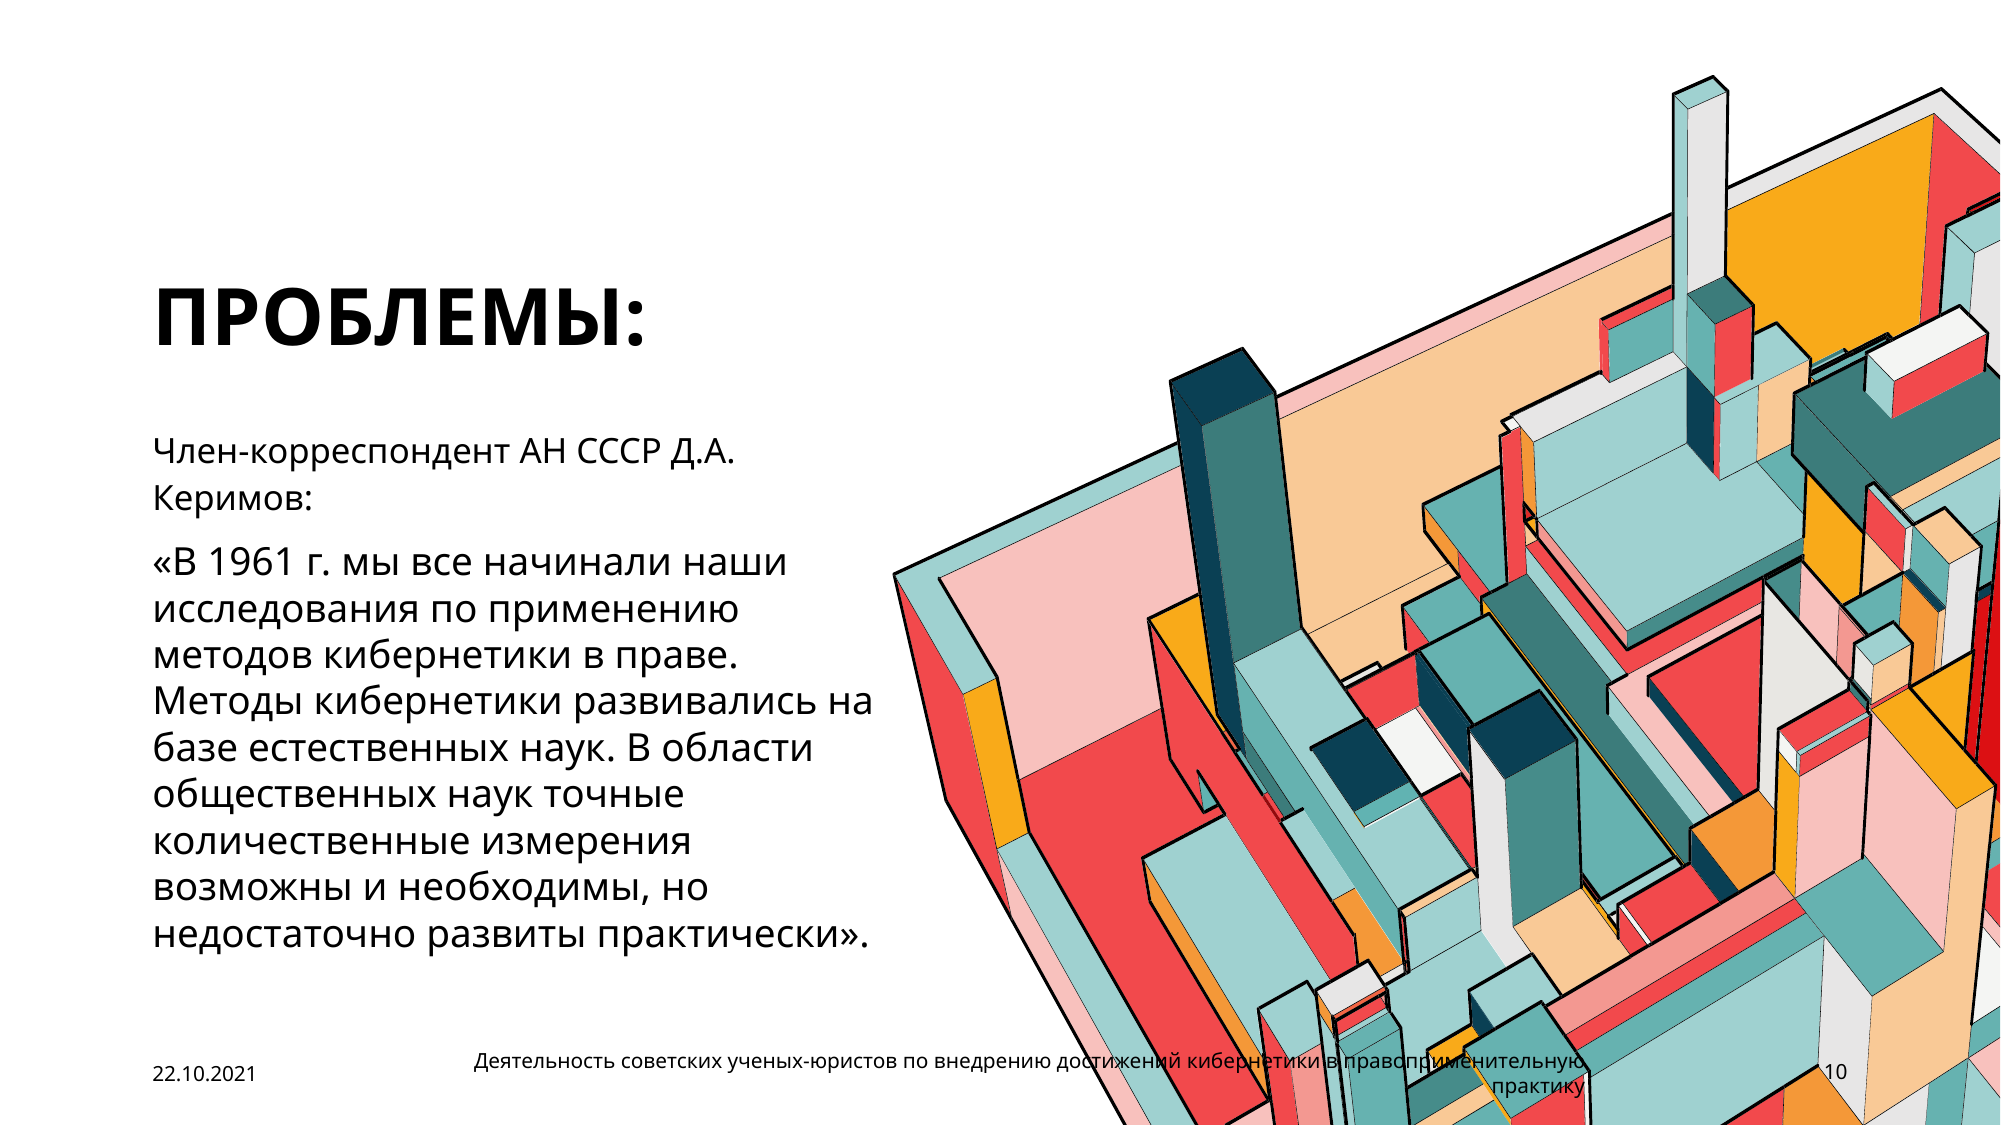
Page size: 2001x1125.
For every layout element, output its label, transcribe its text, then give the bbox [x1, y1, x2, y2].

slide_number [137, 1042, 363, 1103]
slide_number 10 [1412, 1042, 1863, 1103]
title проблемы: [137, 211, 813, 416]
list Член-корреспондент АН СССР Д.А. Керимов: «В 1961 г. мы все начинали наши исследования по применению методов кибернетики в праве. Методы кибернетики развивались на базе естественных наук. В области общественных наук точные количественные измерения возможны и необходимы, но недостаточно развиты практически». [137, 416, 891, 1010]
footer Деятельность советских ученых-юристов по внедрению достижений кибернетики в правоприменительную практику [399, 1042, 1412, 1103]
